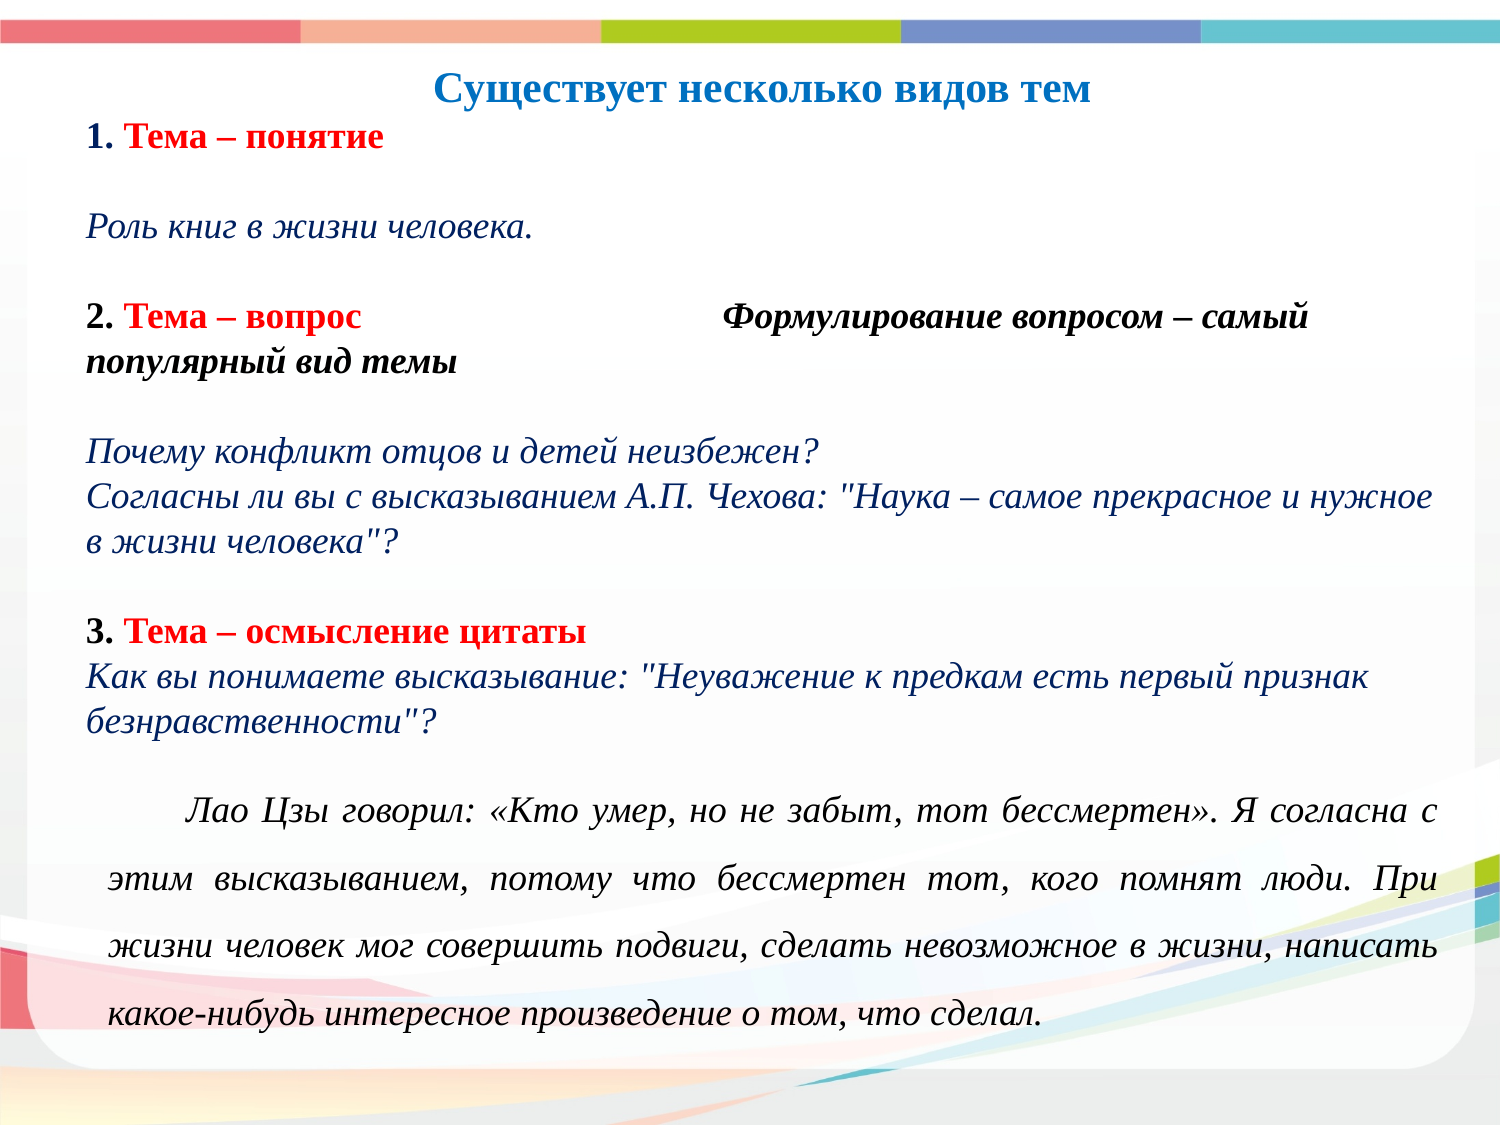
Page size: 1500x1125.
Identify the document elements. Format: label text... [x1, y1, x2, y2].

picture [0, 0, 1500, 1125]
text_box Существует несколько видов тем 1. Тема – понятие Роль книг в жизни человека. 2. Тема – вопрос Формулирование вопросом – самый популярный вид темы Почему конфликт отцов и детей неизбежен? Согласны ли вы с высказыванием А.П. Чехова: "Наука – самое прекрасное и нужное в жизни человека"? 3. Тема – осмысление цитаты Как вы понимаете высказывание: "Неуважение к предкам есть первый признак безнравственности"? [70, 51, 1454, 749]
text_box Лао Цзы говорил: «Кто умер, но не забыт, тот бессмертен». Я согласна с этим высказыванием, потому что бессмертен тот, кого помнят люди. При жизни человек мог совершить подвиги, сделать невозможное в жизни, написать какое-нибудь интересное произведение о том, что сделал. [92, 688, 1454, 1041]
